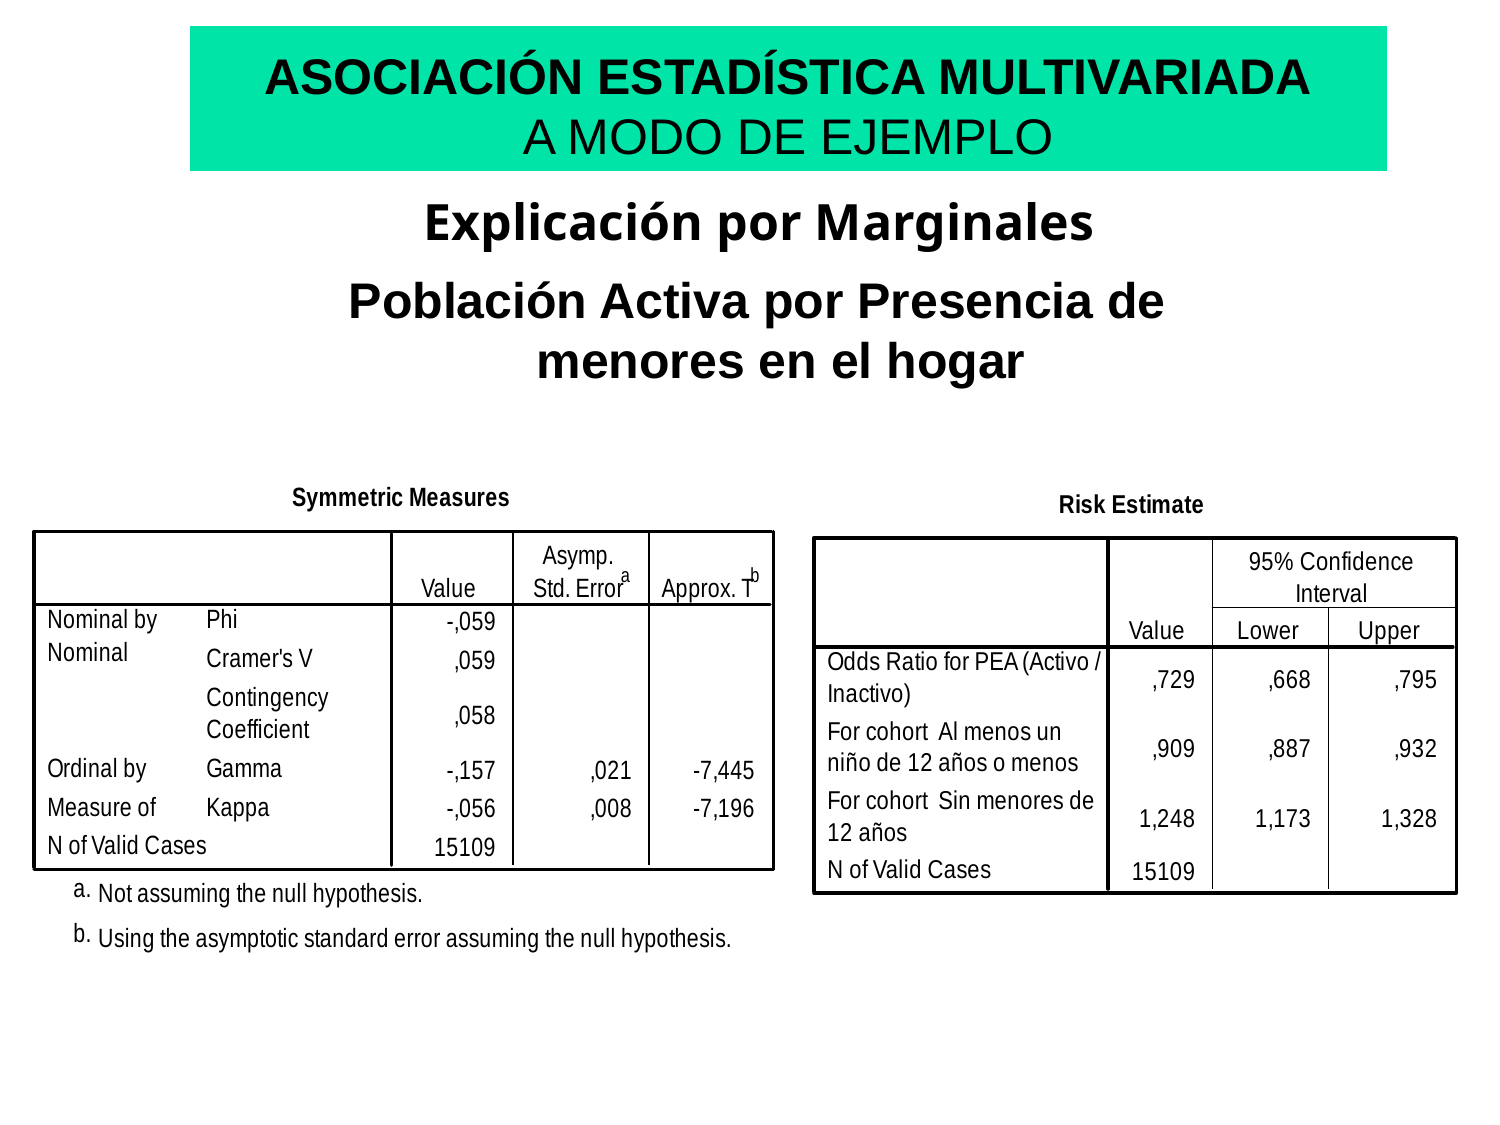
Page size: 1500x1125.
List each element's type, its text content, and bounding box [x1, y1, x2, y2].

picture [17, 458, 1500, 1000]
list Explicación por Marginales [360, 182, 1158, 256]
text_box ASOCIACIÓN ESTADÍSTICA MULTIVARIADA A MODO DE EJEMPLO [188, 24, 1388, 173]
text_box Población Activa por Presencia de menores en el hogar [171, 261, 1270, 338]
